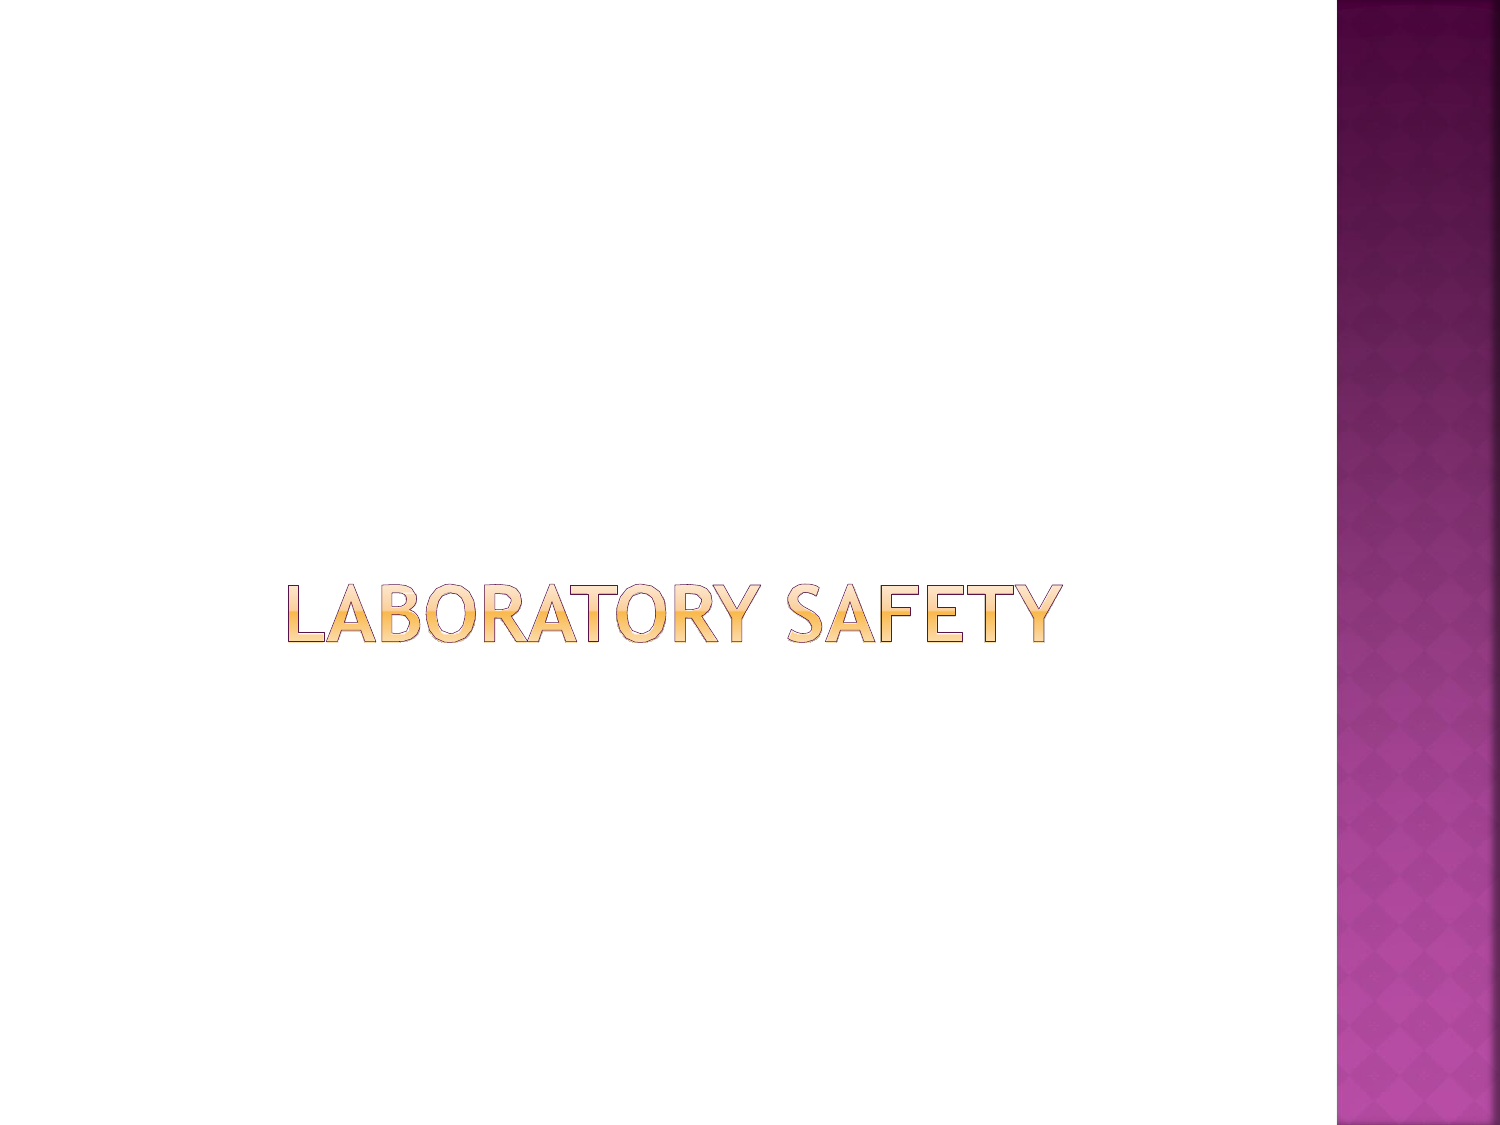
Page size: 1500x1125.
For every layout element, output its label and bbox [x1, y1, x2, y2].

text_box [381, 584, 421, 642]
text_box [484, 584, 577, 642]
text_box [712, 585, 761, 642]
text_box [787, 583, 822, 643]
text_box [798, 583, 1063, 643]
text_box [326, 584, 376, 642]
picture [1336, 0, 1500, 1125]
text_box [825, 584, 875, 642]
text_box [288, 583, 811, 643]
text_box [674, 584, 719, 642]
text_box [880, 585, 919, 642]
text_box [426, 584, 476, 643]
text_box [616, 584, 667, 643]
text_box [926, 585, 963, 642]
text_box [288, 585, 324, 642]
text_box [570, 585, 618, 642]
text_box [966, 585, 1014, 642]
text_box [1014, 585, 1063, 642]
